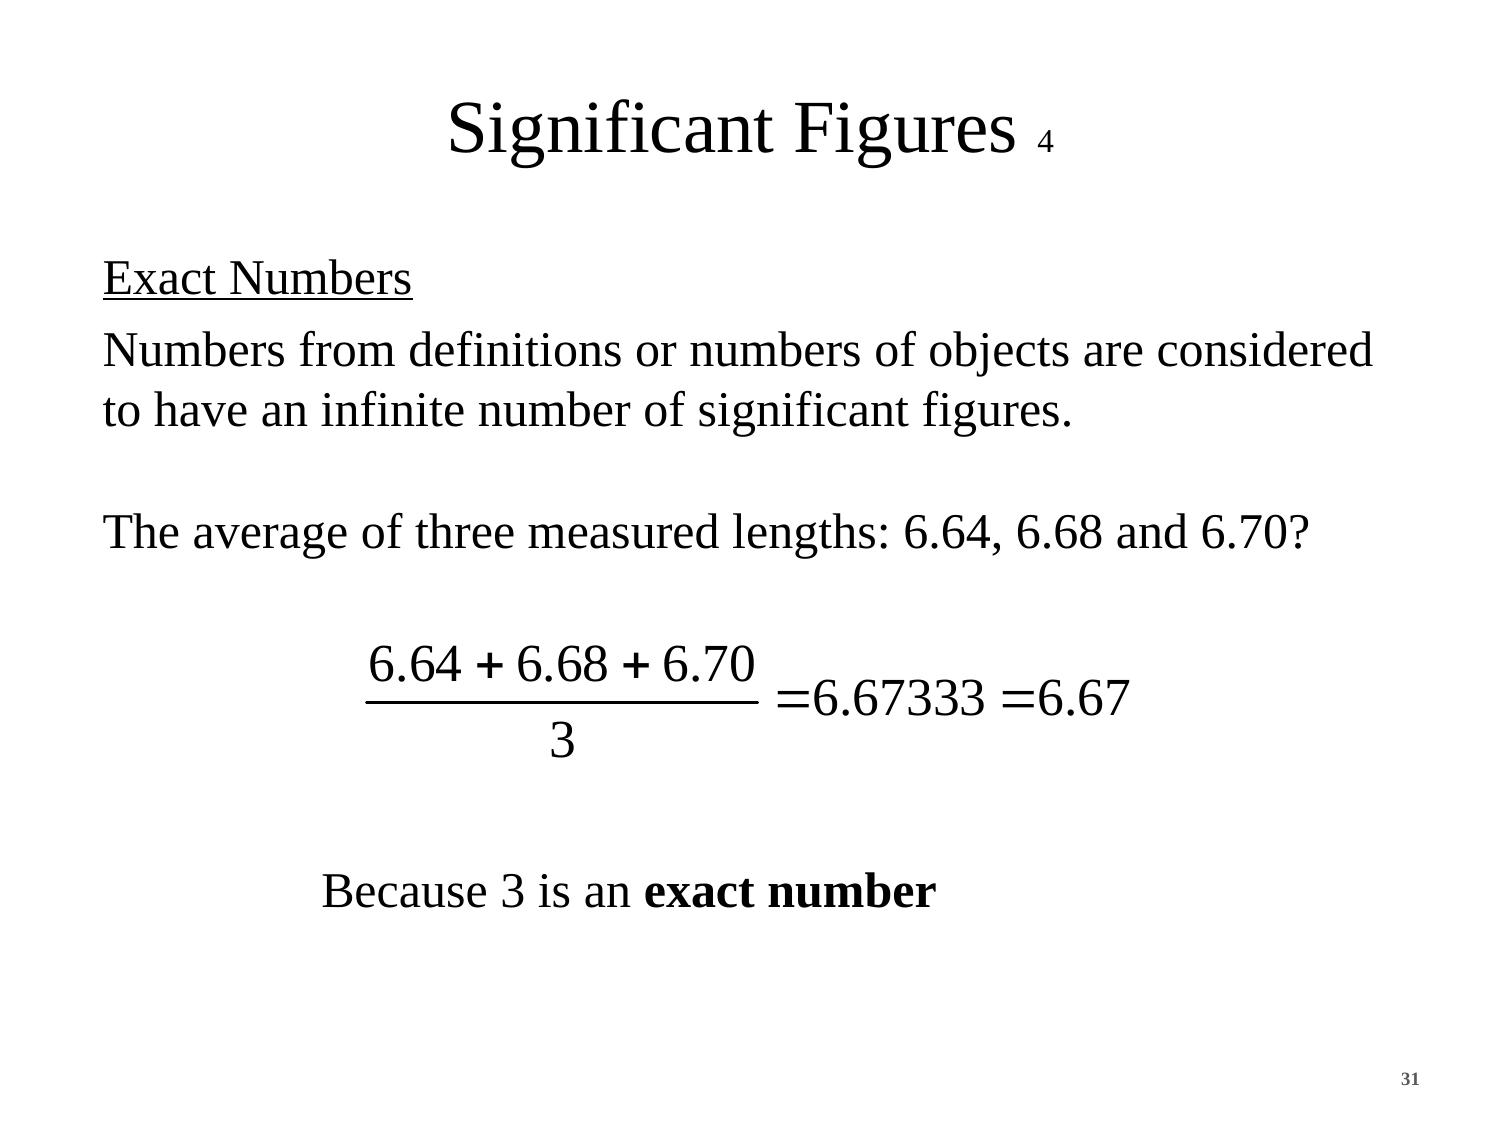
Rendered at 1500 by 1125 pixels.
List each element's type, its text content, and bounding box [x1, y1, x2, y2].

slide_number 31 [1362, 1062, 1436, 1095]
list Because 3 is an exact number [306, 849, 1056, 944]
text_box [357, 630, 1143, 770]
list Exact Numbers Numbers from definitions or numbers of objects are considered to have an infinite number of significant figures. The average of three measured lengths: 6.64, 6.68 and 6.70? [87, 236, 1413, 625]
title Significant Figures 4 [75, 42, 1425, 203]
